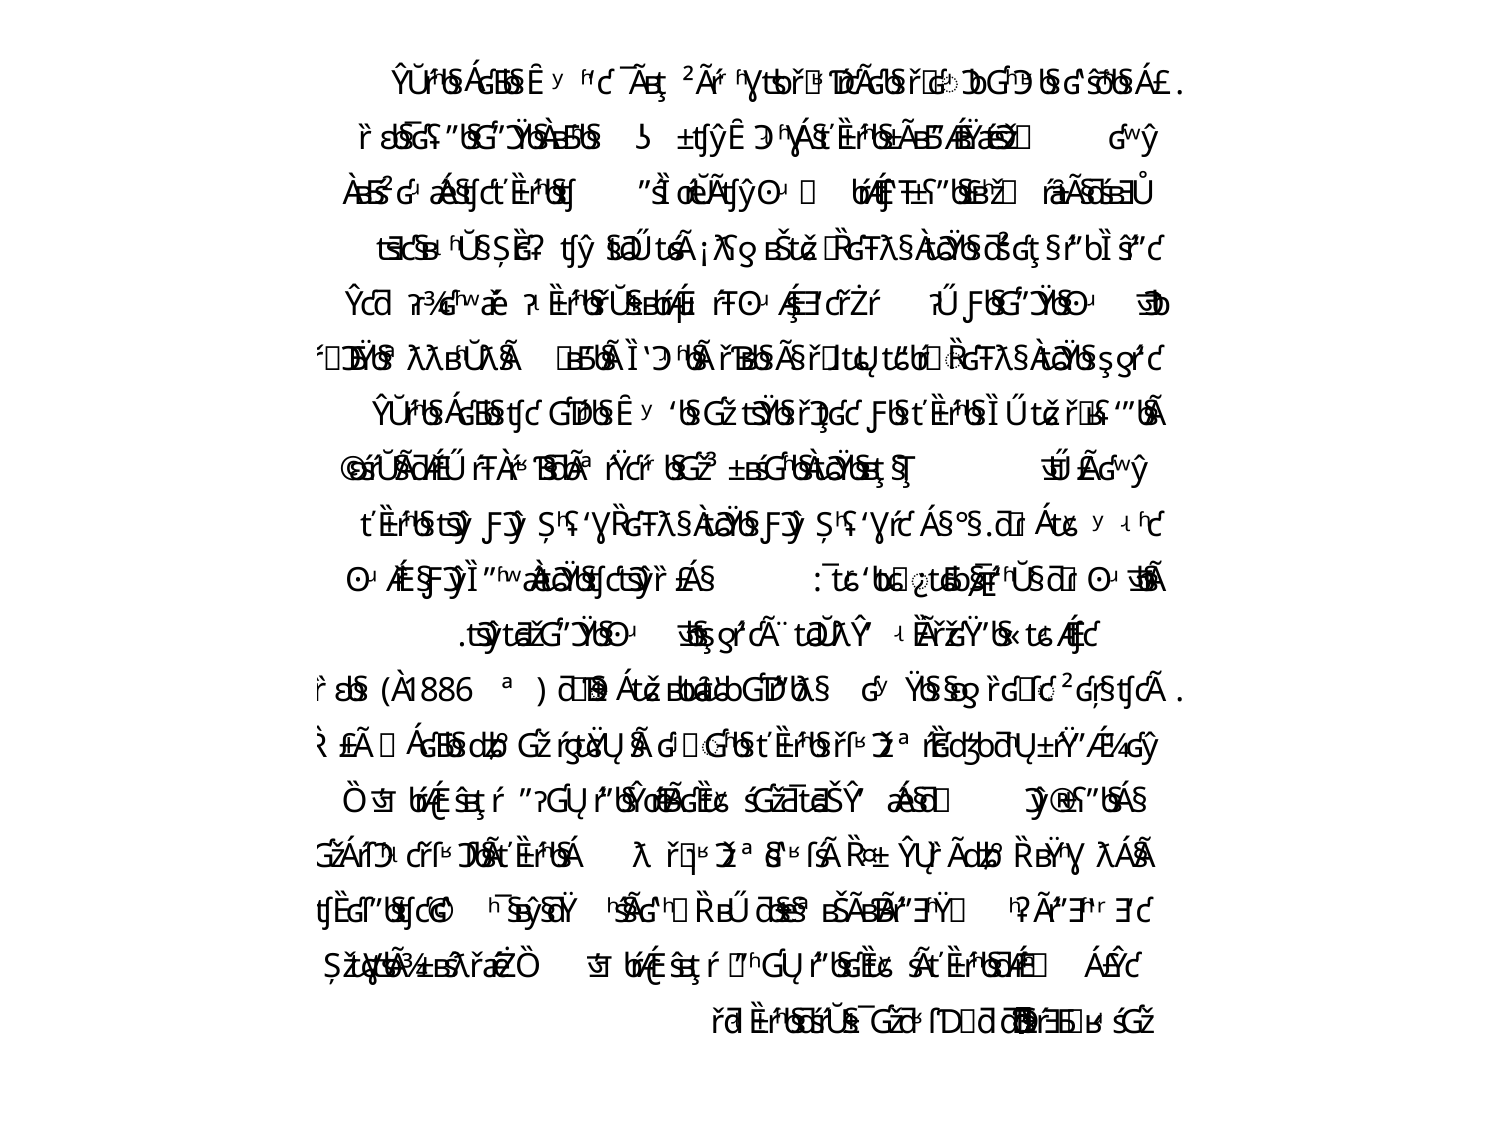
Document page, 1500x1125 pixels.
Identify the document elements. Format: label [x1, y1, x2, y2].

picture [317, 54, 1183, 1071]
